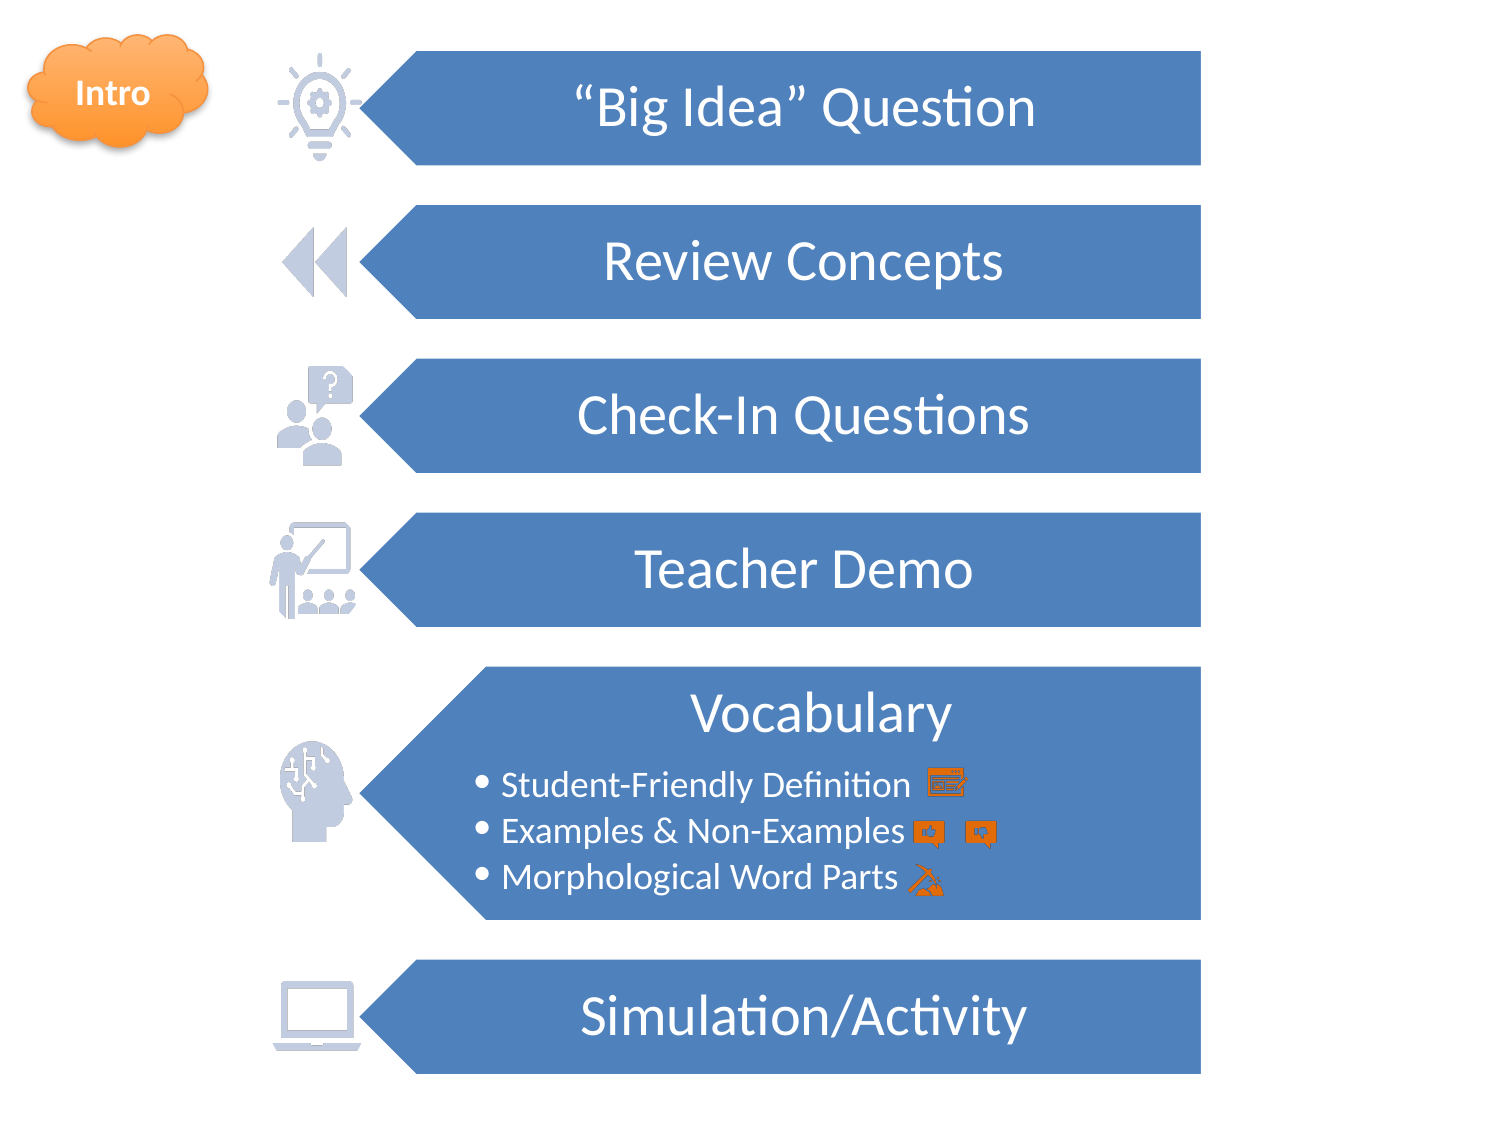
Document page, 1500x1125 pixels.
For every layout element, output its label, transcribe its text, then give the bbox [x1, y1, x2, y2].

text_box [27, 34, 208, 148]
picture [907, 813, 951, 857]
picture [925, 760, 970, 804]
text_box Intro [60, 81, 176, 121]
picture [907, 860, 945, 899]
picture [959, 813, 1003, 857]
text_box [264, 48, 1204, 1077]
text_box Intro [60, 60, 176, 65]
